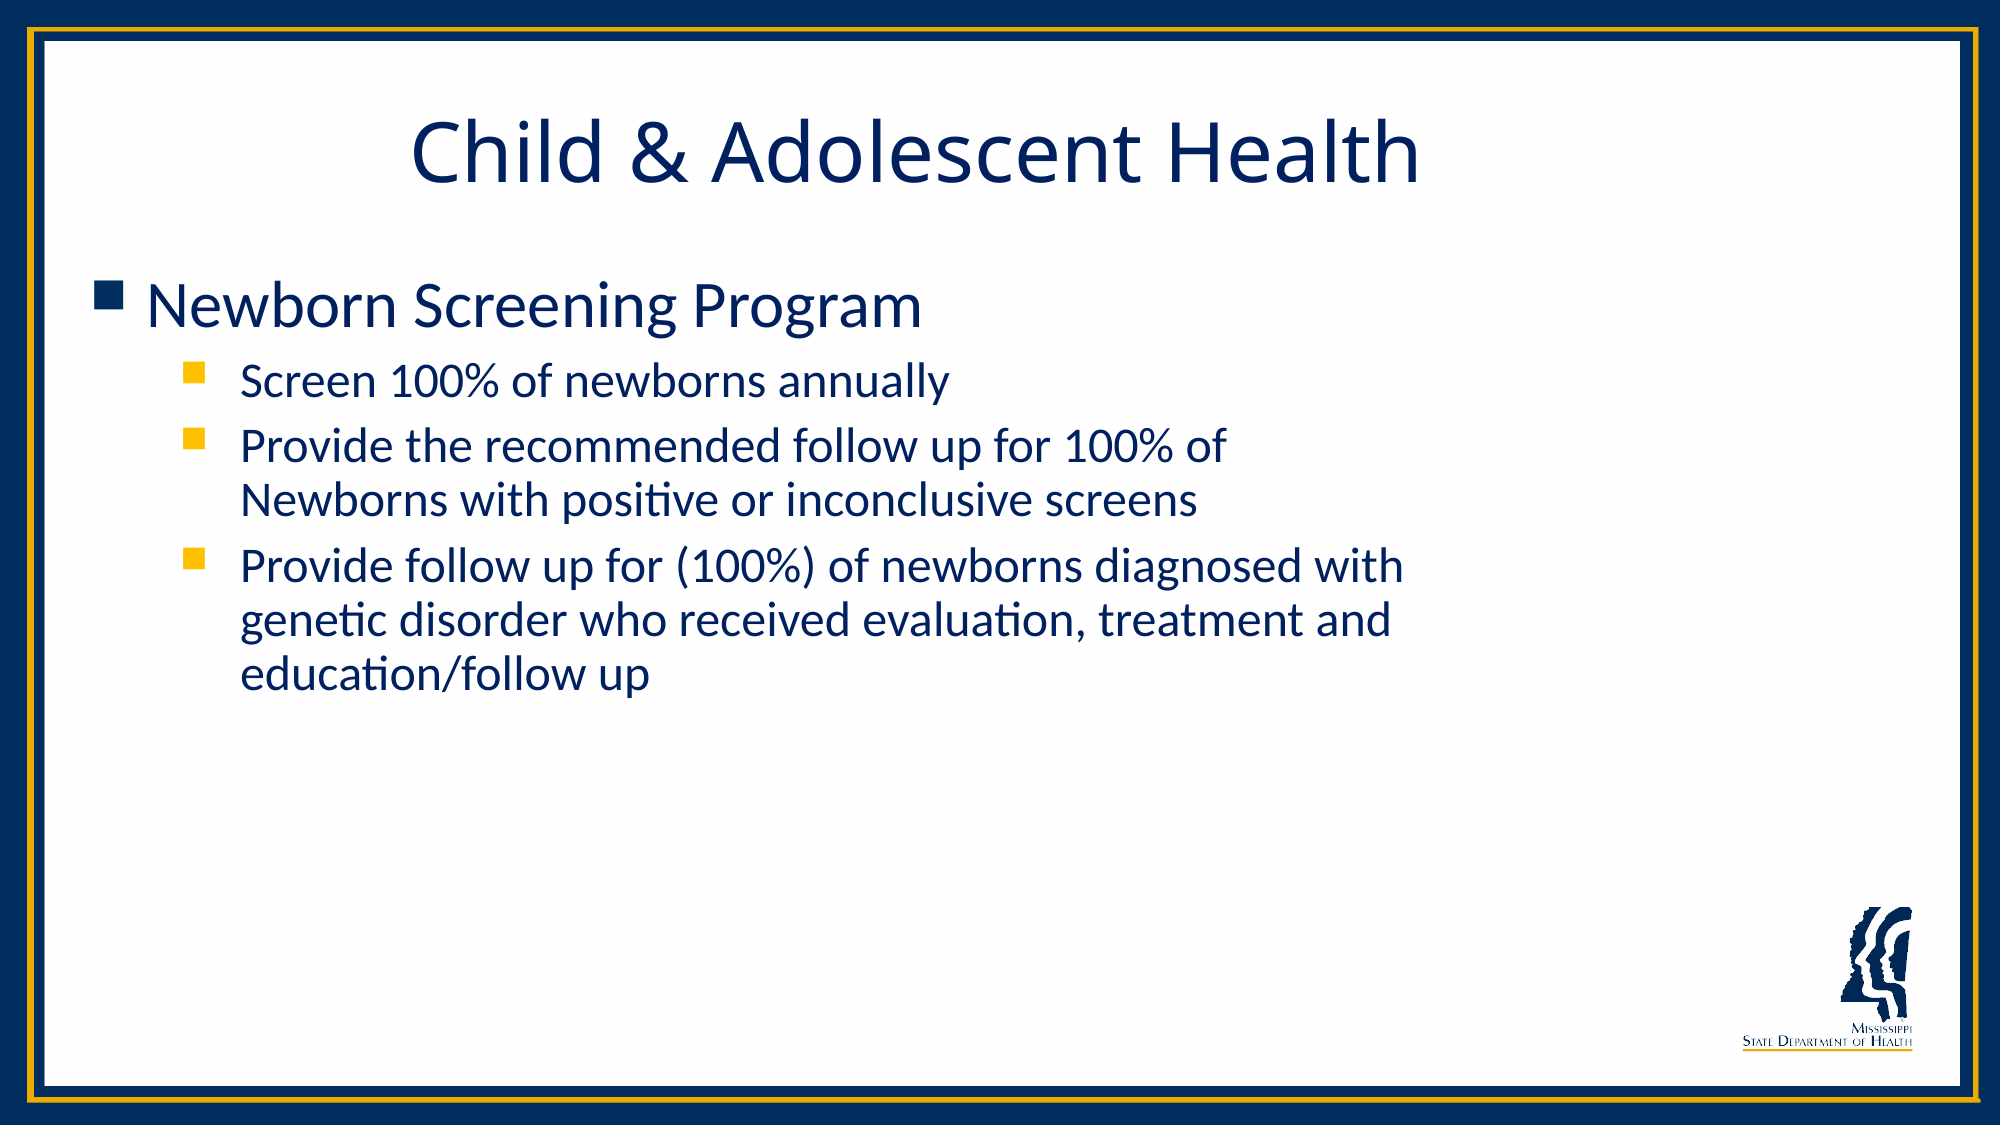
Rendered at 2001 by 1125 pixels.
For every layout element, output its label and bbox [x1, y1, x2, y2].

picture [1729, 880, 1921, 1081]
list [0, 0, 2000, 1125]
